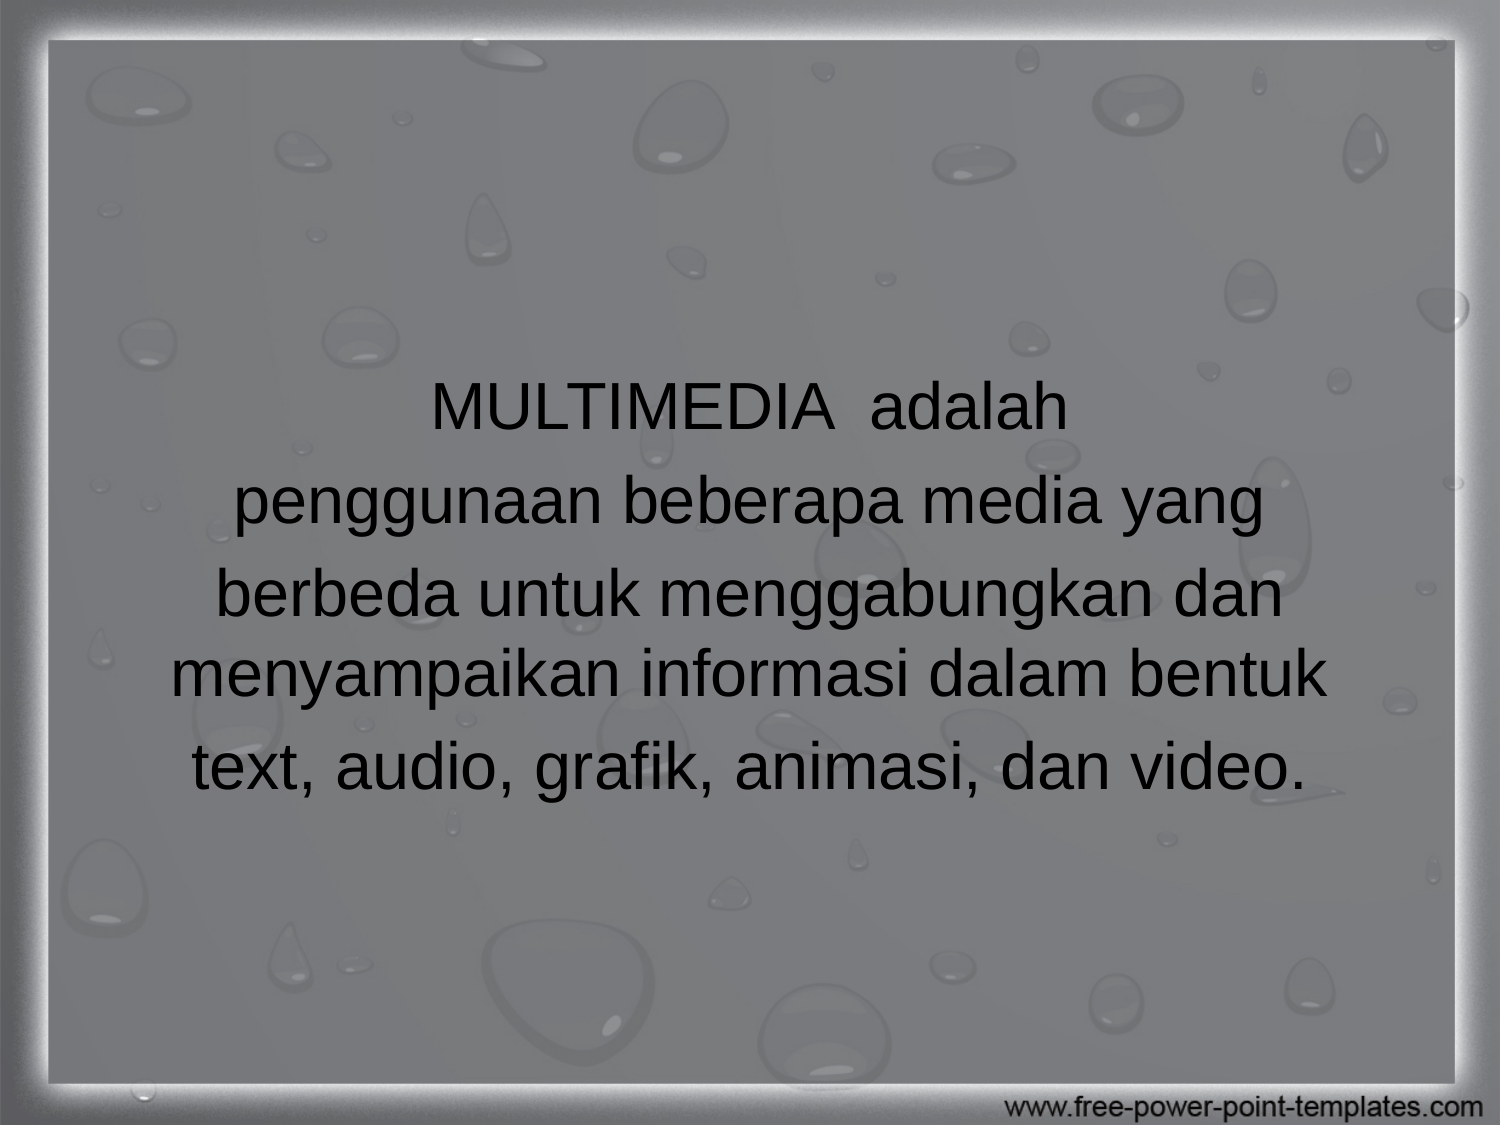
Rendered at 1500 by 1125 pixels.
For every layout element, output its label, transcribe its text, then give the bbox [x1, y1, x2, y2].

picture [0, 0, 1500, 1125]
list MULTIMEDIA adalah penggunaan beberapa media yang berbeda untuk menggabungkan dan menyampaikan informasi dalam bentuk text, audio, grafik, animasi, dan video. [75, 262, 1425, 1005]
